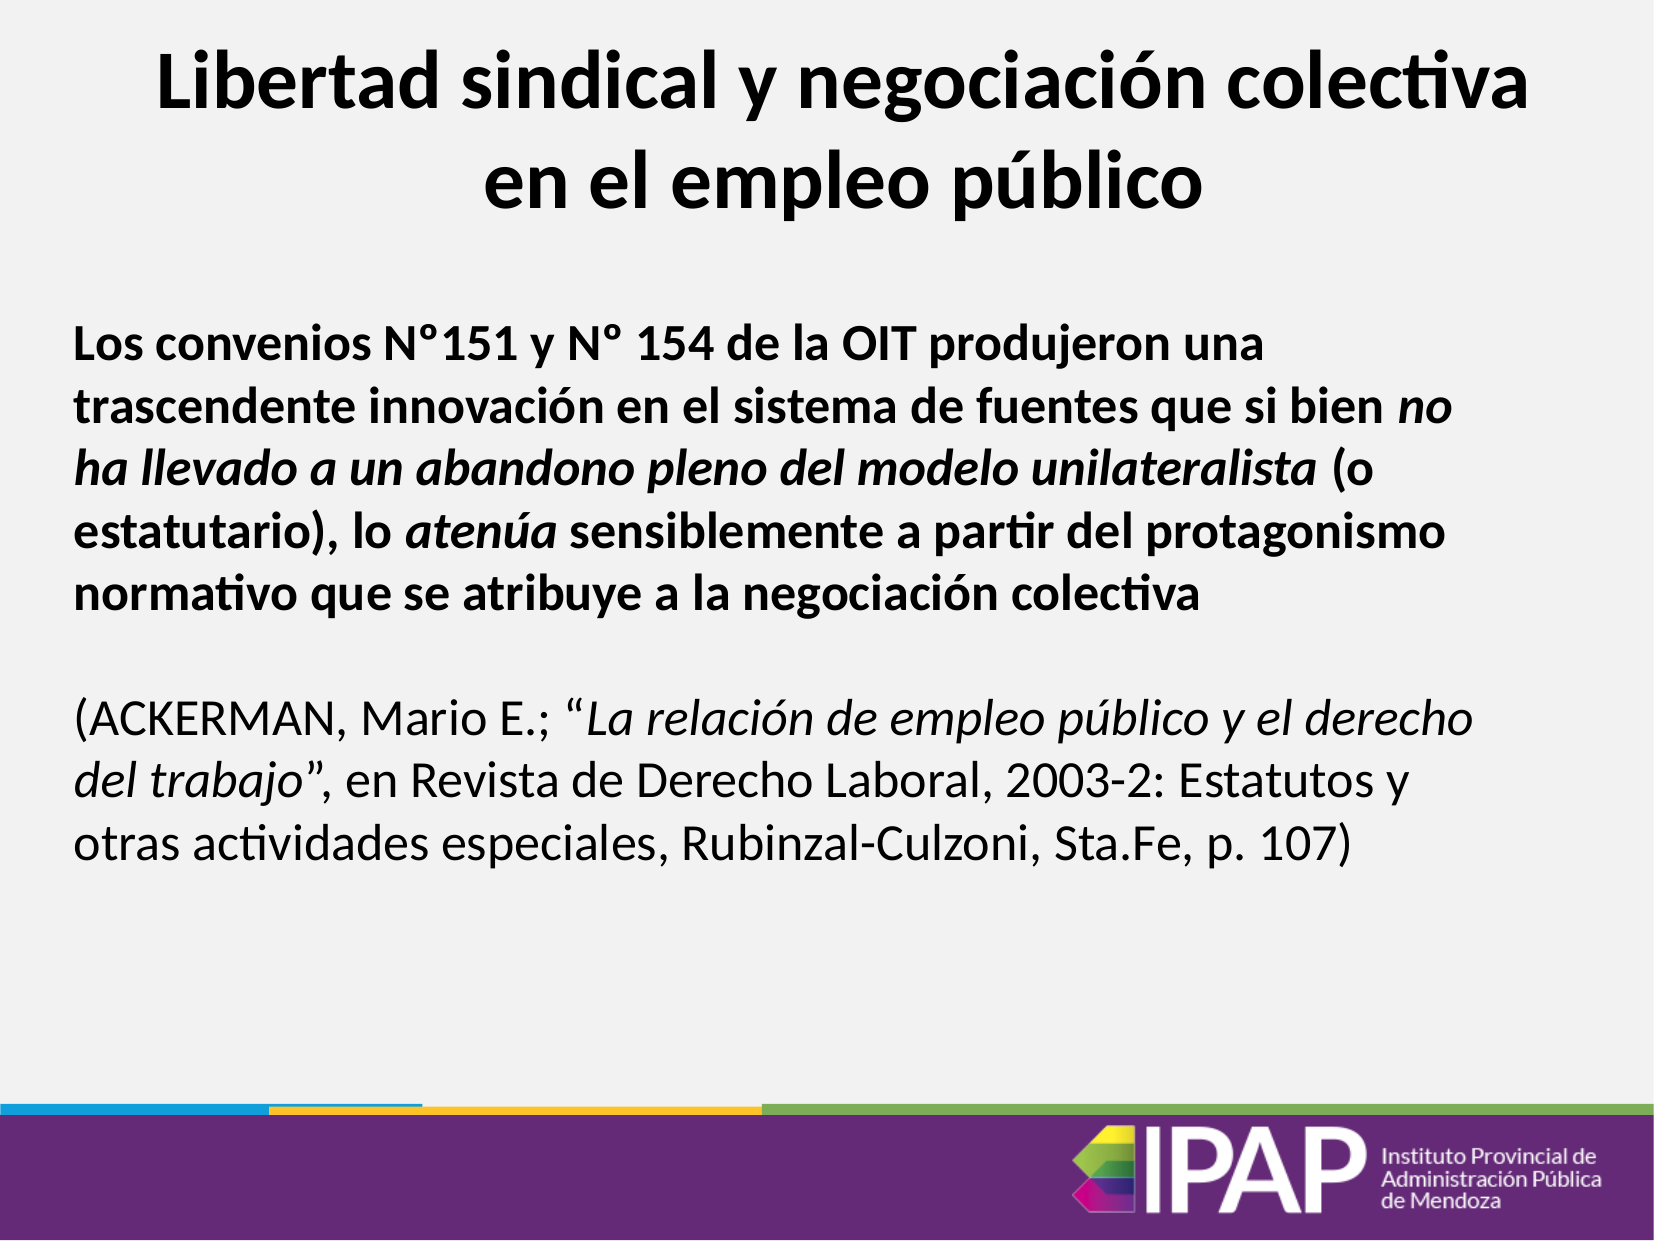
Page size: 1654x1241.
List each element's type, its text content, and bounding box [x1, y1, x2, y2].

text_box Libertad sindical y negociación colectiva en el empleo público [141, 17, 1548, 235]
text_box [0, 1115, 1654, 1241]
text_box [761, 1103, 1654, 1115]
picture [1067, 1114, 1607, 1228]
text_box Los convenios Nº151 y Nº 154 de la OIT produjeron una trascendente innovación en el sistema de fuentes que si bien no ha llevado a un abandono pleno del modelo unilateralista (o estatutario), lo atenúa sensiblemente a partir del protagonismo normativo que se atribuye a la negociación colectiva (ACKERMAN, Mario E.; “La relación de empleo público y el derecho del trabajo”, en Revista de Derecho Laboral, 2003-2: Estatutos y otras actividades especiales, Rubinzal-Culzoni, Sta.Fe, p. 107) [59, 301, 1512, 960]
text_box [0, 1103, 423, 1115]
text_box [269, 1106, 761, 1115]
